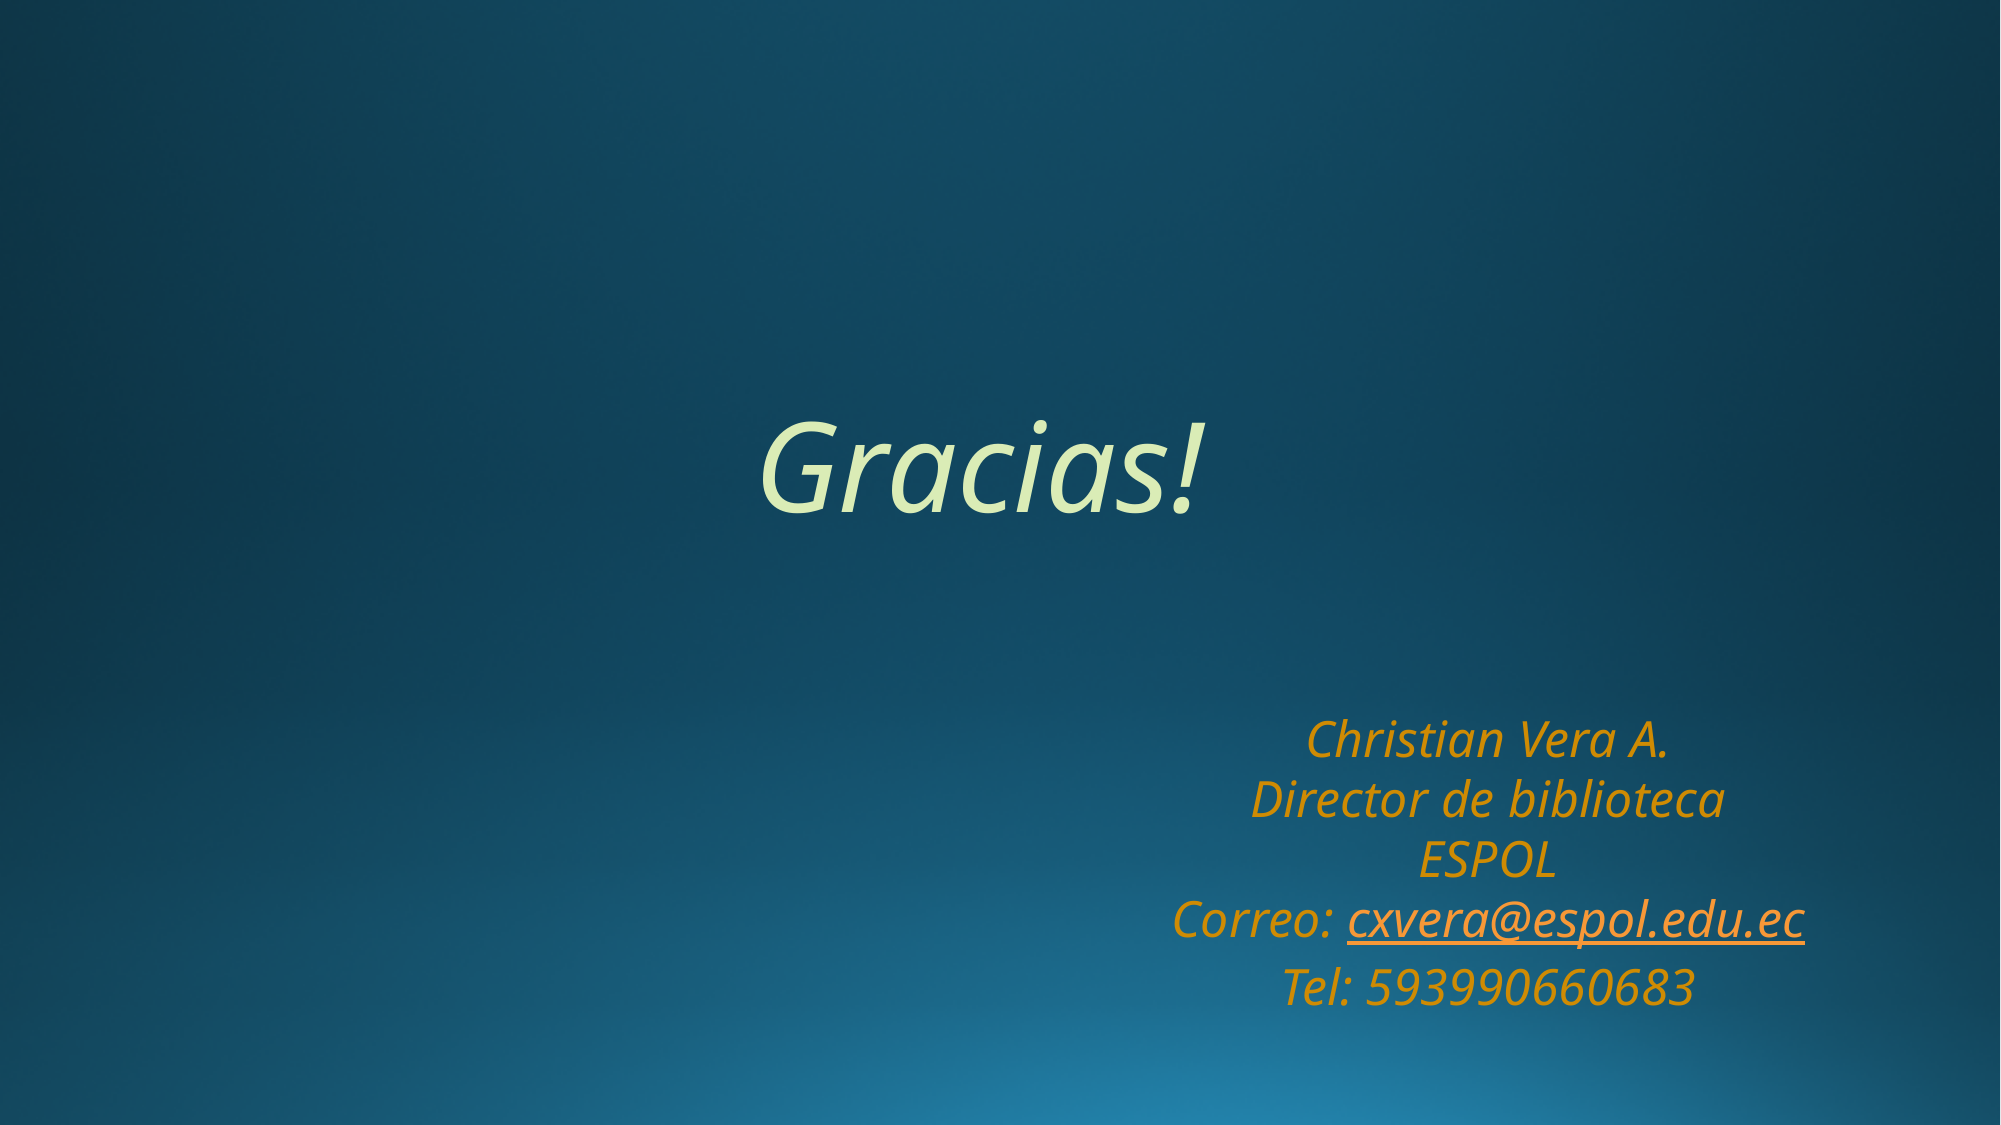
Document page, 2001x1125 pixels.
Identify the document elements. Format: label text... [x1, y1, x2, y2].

picture [0, 0, 2001, 1125]
text_box Christian Vera A. Director de biblioteca ESPOL Correo: cxvera@espol.edu.ec Tel: 593990660683 [976, 699, 2000, 1023]
text_box Gracias! [358, 380, 1600, 546]
